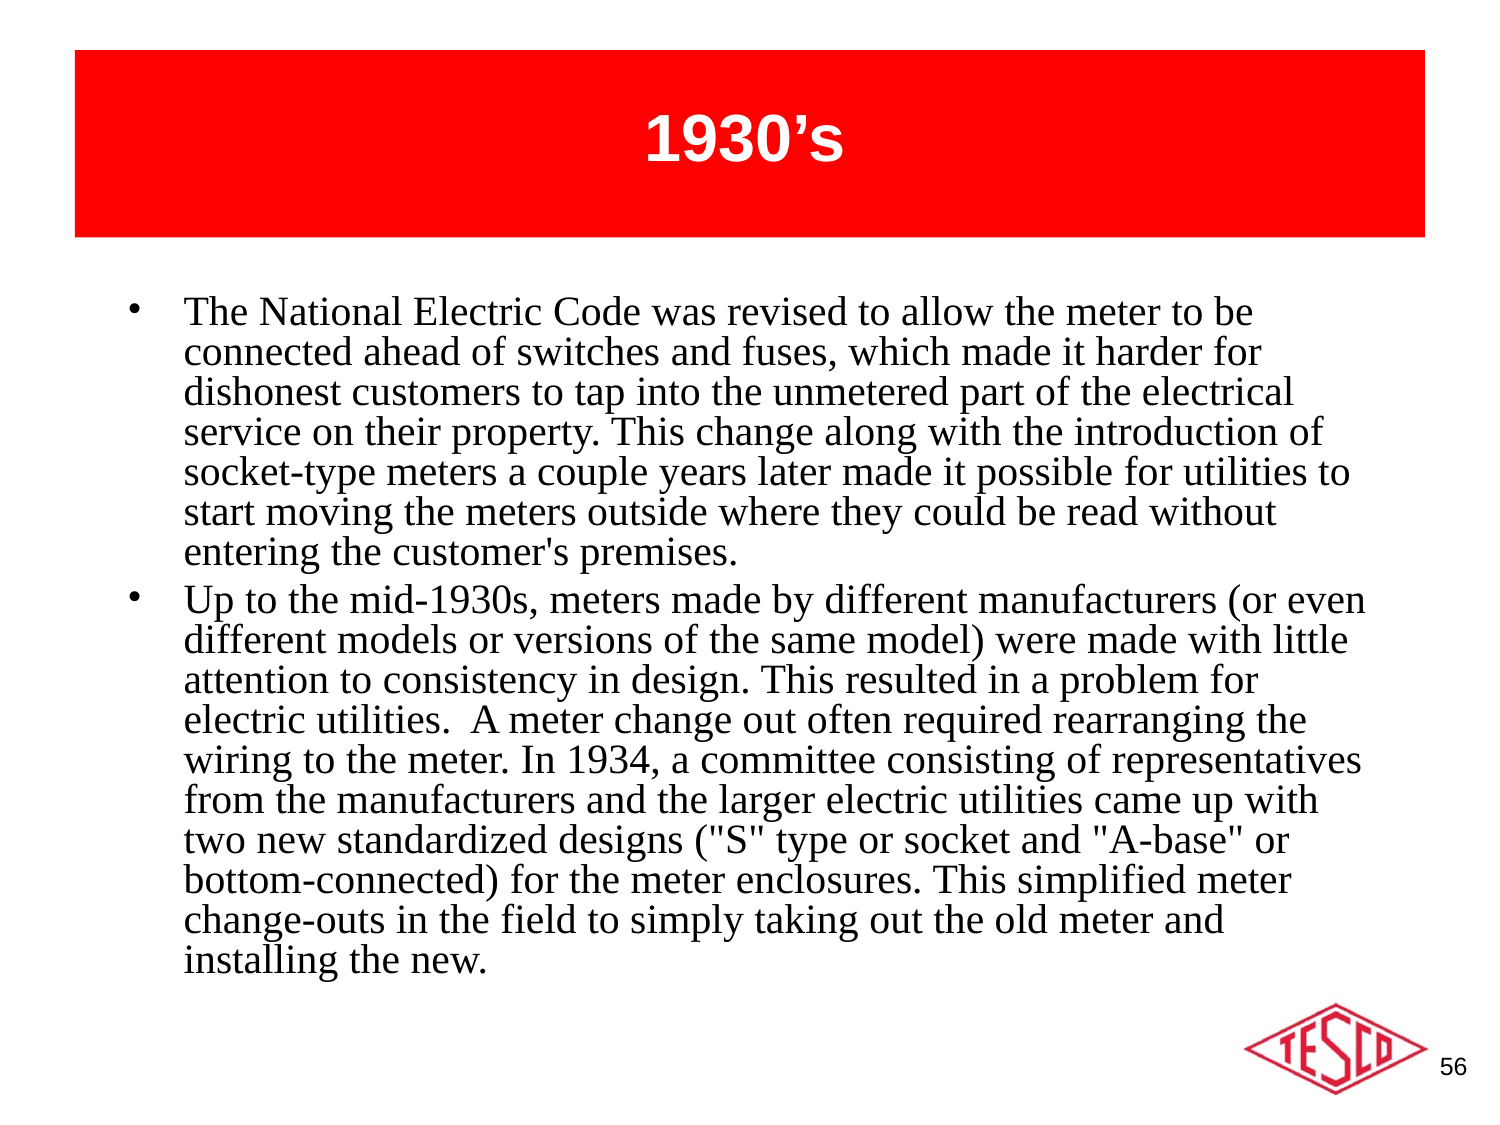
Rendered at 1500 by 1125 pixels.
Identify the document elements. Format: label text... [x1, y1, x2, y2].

picture [1237, 996, 1438, 1100]
title 1930’s [62, 87, 1429, 275]
list The National Electric Code was revised to allow the meter to be connected ahead of switches and fuses, which made it harder for dishonest customers to tap into the unmetered part of the electrical service on their property. This change along with the introduction of socket-type meters a couple years later made it possible for utilities to start moving the meters outside where they could be read without entering the customer's premises. Up to the mid-1930s, meters made by different manufacturers (or even different models or versions of the same model) were made with little attention to consistency in design. This resulted in a problem for electric utilities. A meter change out often required rearranging the wiring to the meter. In 1934, a committee consisting of representatives from the manufacturers and the larger electric utilities came up with two new standardized designs ("S" type or socket and "A-base" or bottom-connected) for the meter enclosures. This simplified meter change-outs in the field to simply taking out the old meter and installing the new. [112, 286, 1388, 962]
